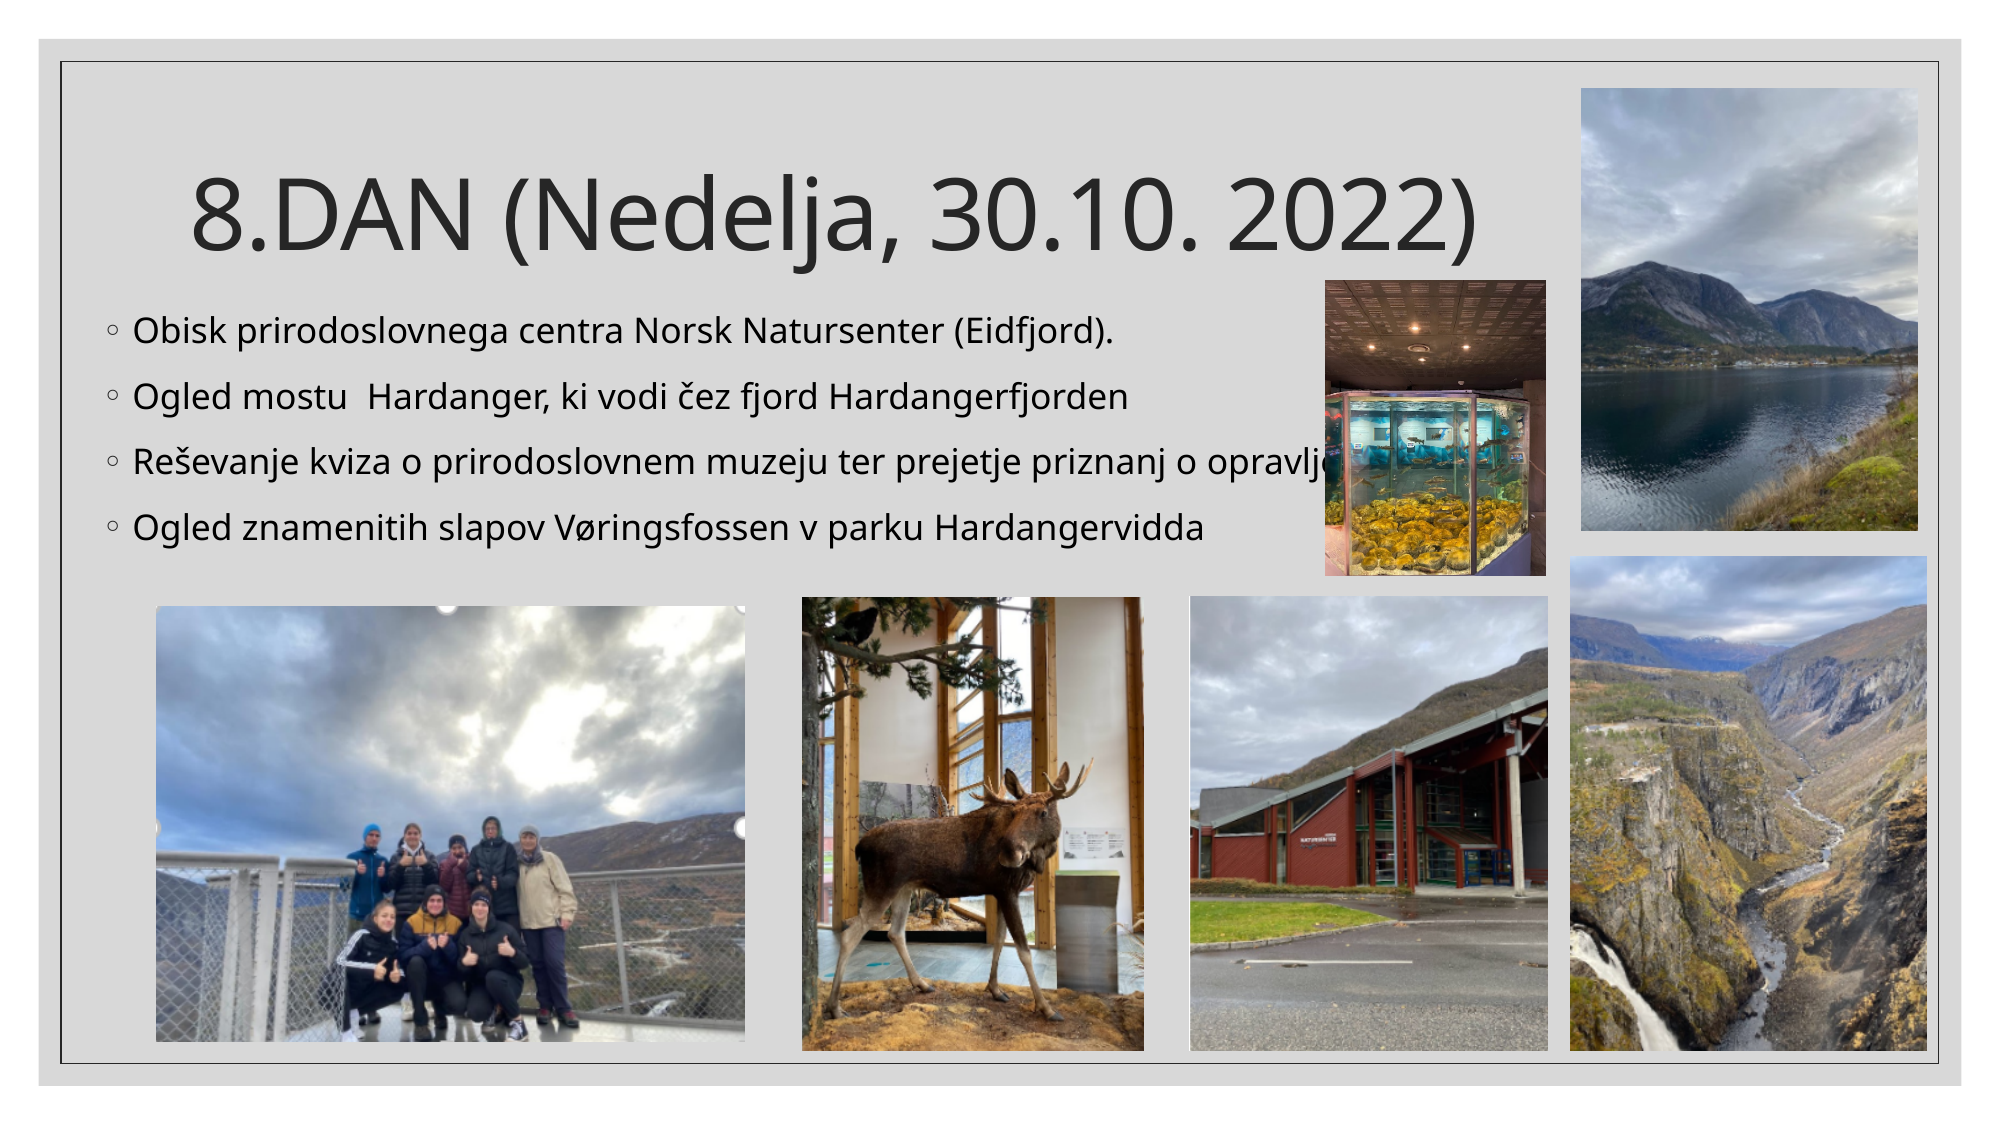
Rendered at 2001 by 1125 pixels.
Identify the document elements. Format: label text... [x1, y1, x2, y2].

picture [1581, 88, 1918, 531]
picture [1570, 556, 1927, 1051]
list Obisk prirodoslovnega centra Norsk Natursenter (Eidfjord). Ogled mostu Hardanger, ki vodi čez fjord Hardangerfjorden Reševanje kviza o prirodoslovnem muzeju ter prejetje priznanj o opravljenem kvizu Ogled znamenitih slapov Vøringsfossen v parku Hardangervidda [87, 296, 1738, 928]
picture [1189, 596, 1548, 1051]
picture [156, 606, 745, 1042]
title 8.DAN (Nedelja, 30.10. 2022) [174, 105, 1576, 296]
picture [802, 597, 1144, 1051]
picture [1325, 280, 1546, 576]
